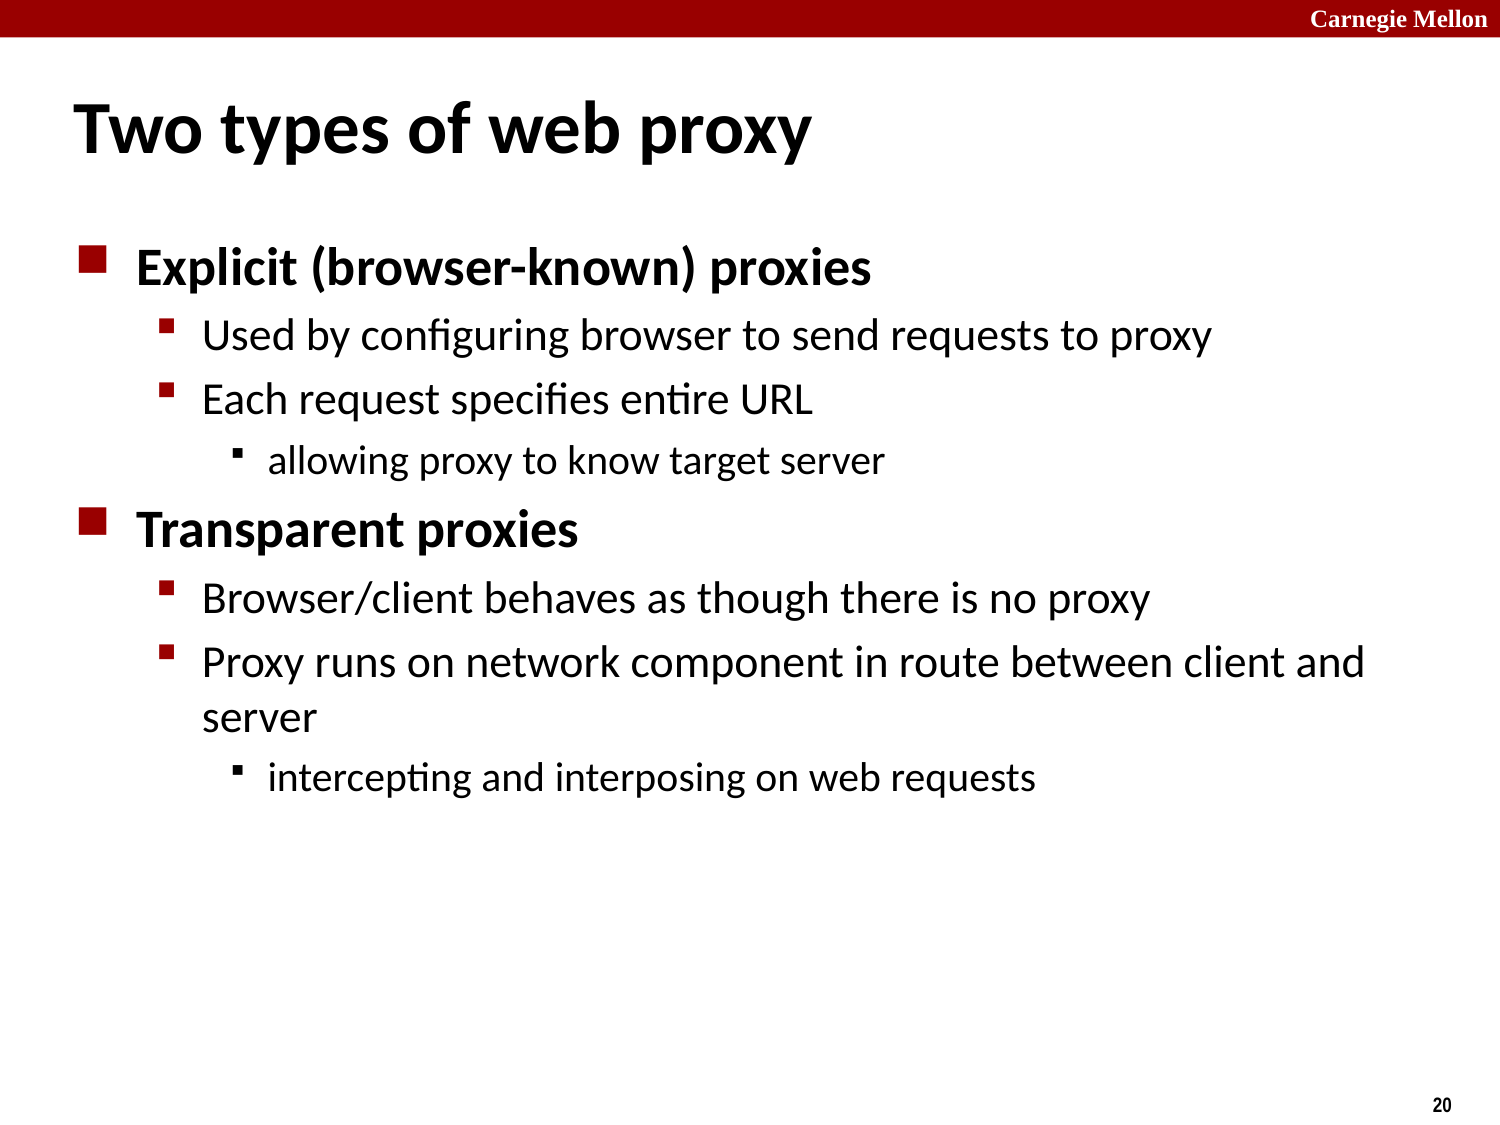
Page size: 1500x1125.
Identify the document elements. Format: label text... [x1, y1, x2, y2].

title Two types of web proxy [58, 71, 1305, 197]
list Explicit (browser-known) proxies Used by configuring browser to send requests to proxy Each request specifies entire URL allowing proxy to know target server Transparent proxies Browser/client behaves as though there is no proxy Proxy runs on network component in route between client and server intercepting and interposing on web requests [64, 223, 1401, 1040]
